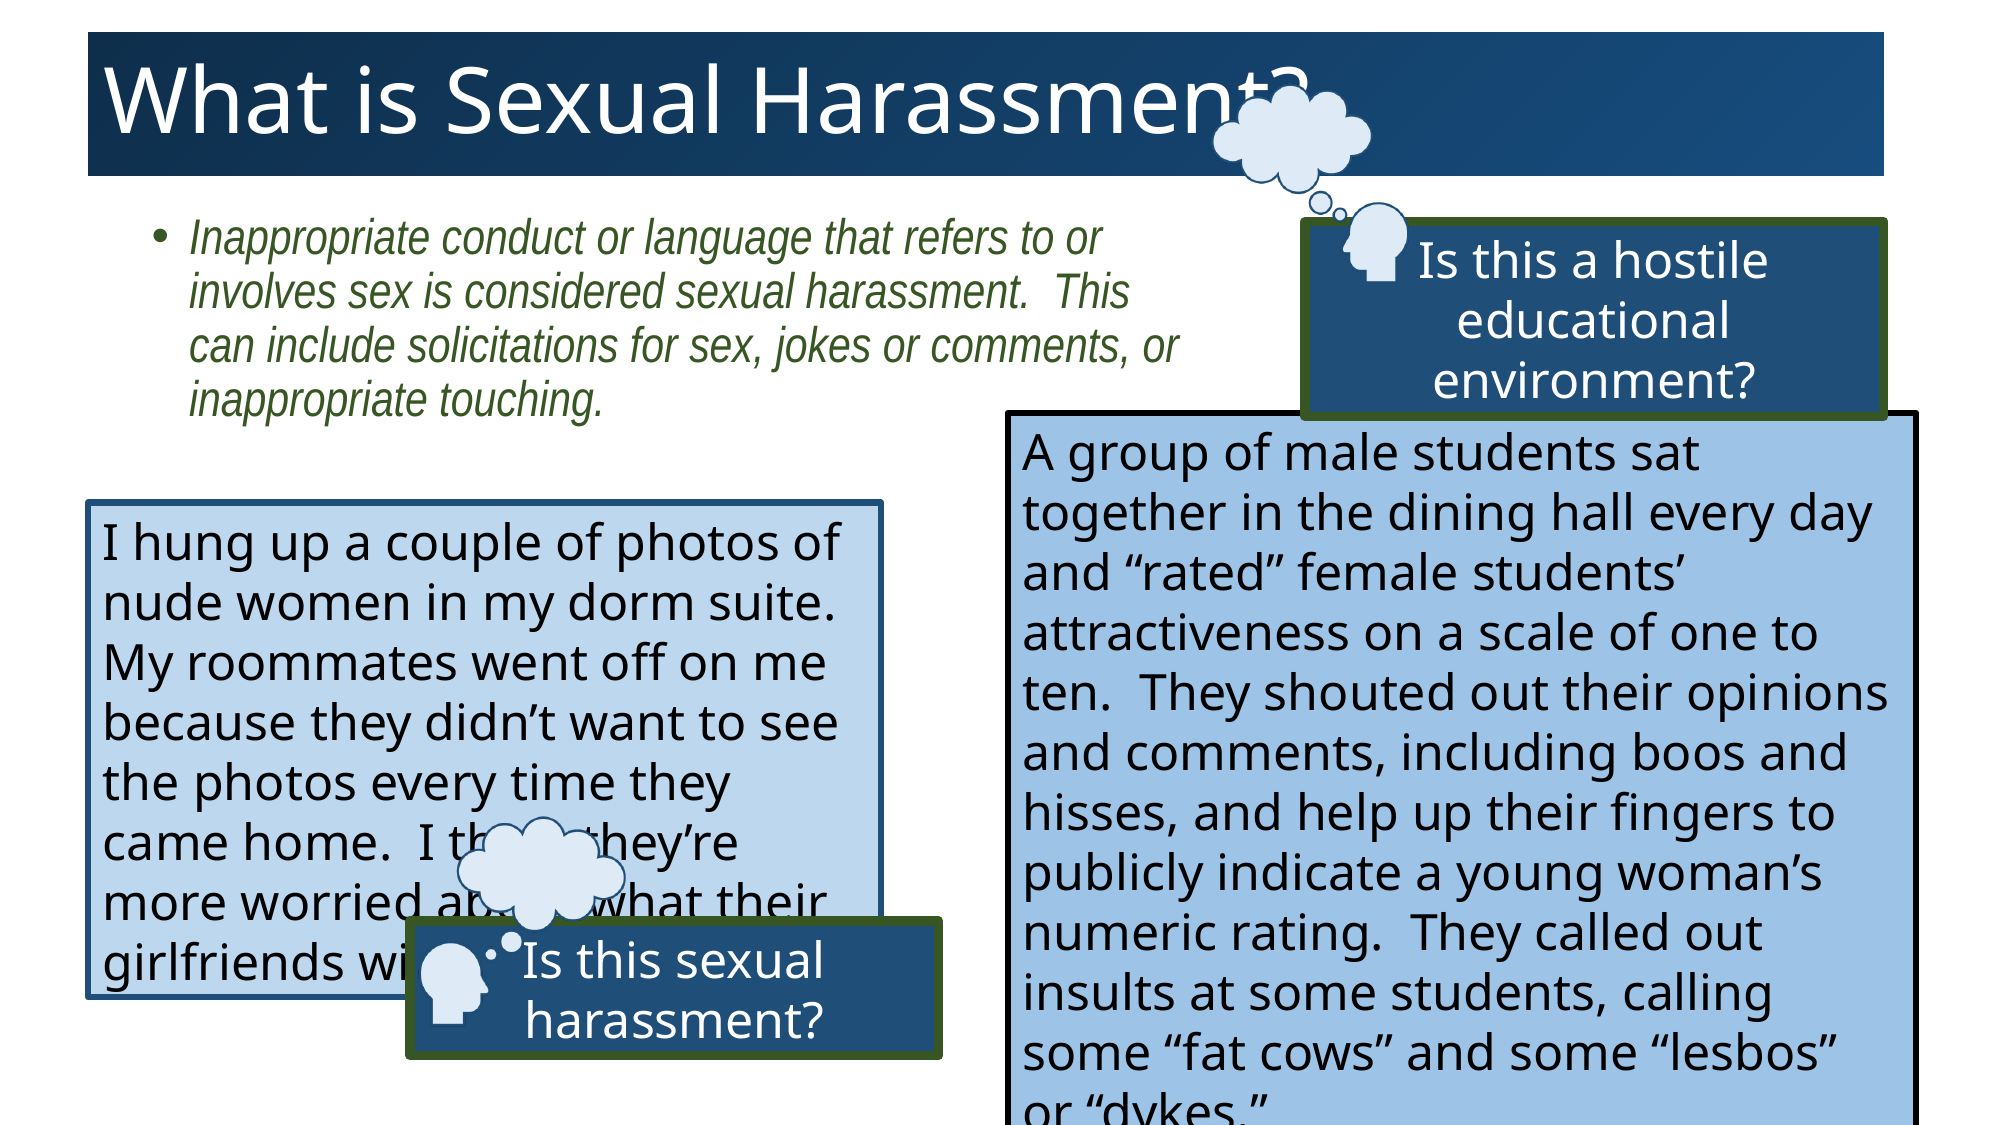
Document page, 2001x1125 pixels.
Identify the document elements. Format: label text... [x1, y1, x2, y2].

text_box Is this a hostile educational environment? [1305, 221, 1884, 417]
title What is Sexual Harassment? [88, 32, 1884, 176]
picture [1202, 75, 1419, 291]
picture [410, 808, 636, 1034]
text_box I hung up a couple of photos of nude women in my dorm suite. My roommates went off on me because they didn’t want to see the photos every time they came home. I think they’re more worried about what their girlfriends will think. [88, 502, 881, 998]
text_box A group of male students sat together in the dining hall every day and “rated” female students’ attractiveness on a scale of one to ten. They shouted out their opinions and comments, including boos and hisses, and help up their fingers to publicly indicate a young woman’s numeric rating. They called out insults at some students, calling some “fat cows” and some “lesbos” or “dykes.” Female students were angered and disgusted and some found it threatening. Other students were humiliated and avoided coming to the dining hall. [1007, 412, 1916, 1125]
text_box Is this sexual harassment? [410, 920, 939, 1056]
list Inappropriate conduct or language that refers to or involves sex is considered sexual harassment. This can include solicitations for sex, jokes or comments, or inappropriate touching. [136, 203, 1203, 440]
